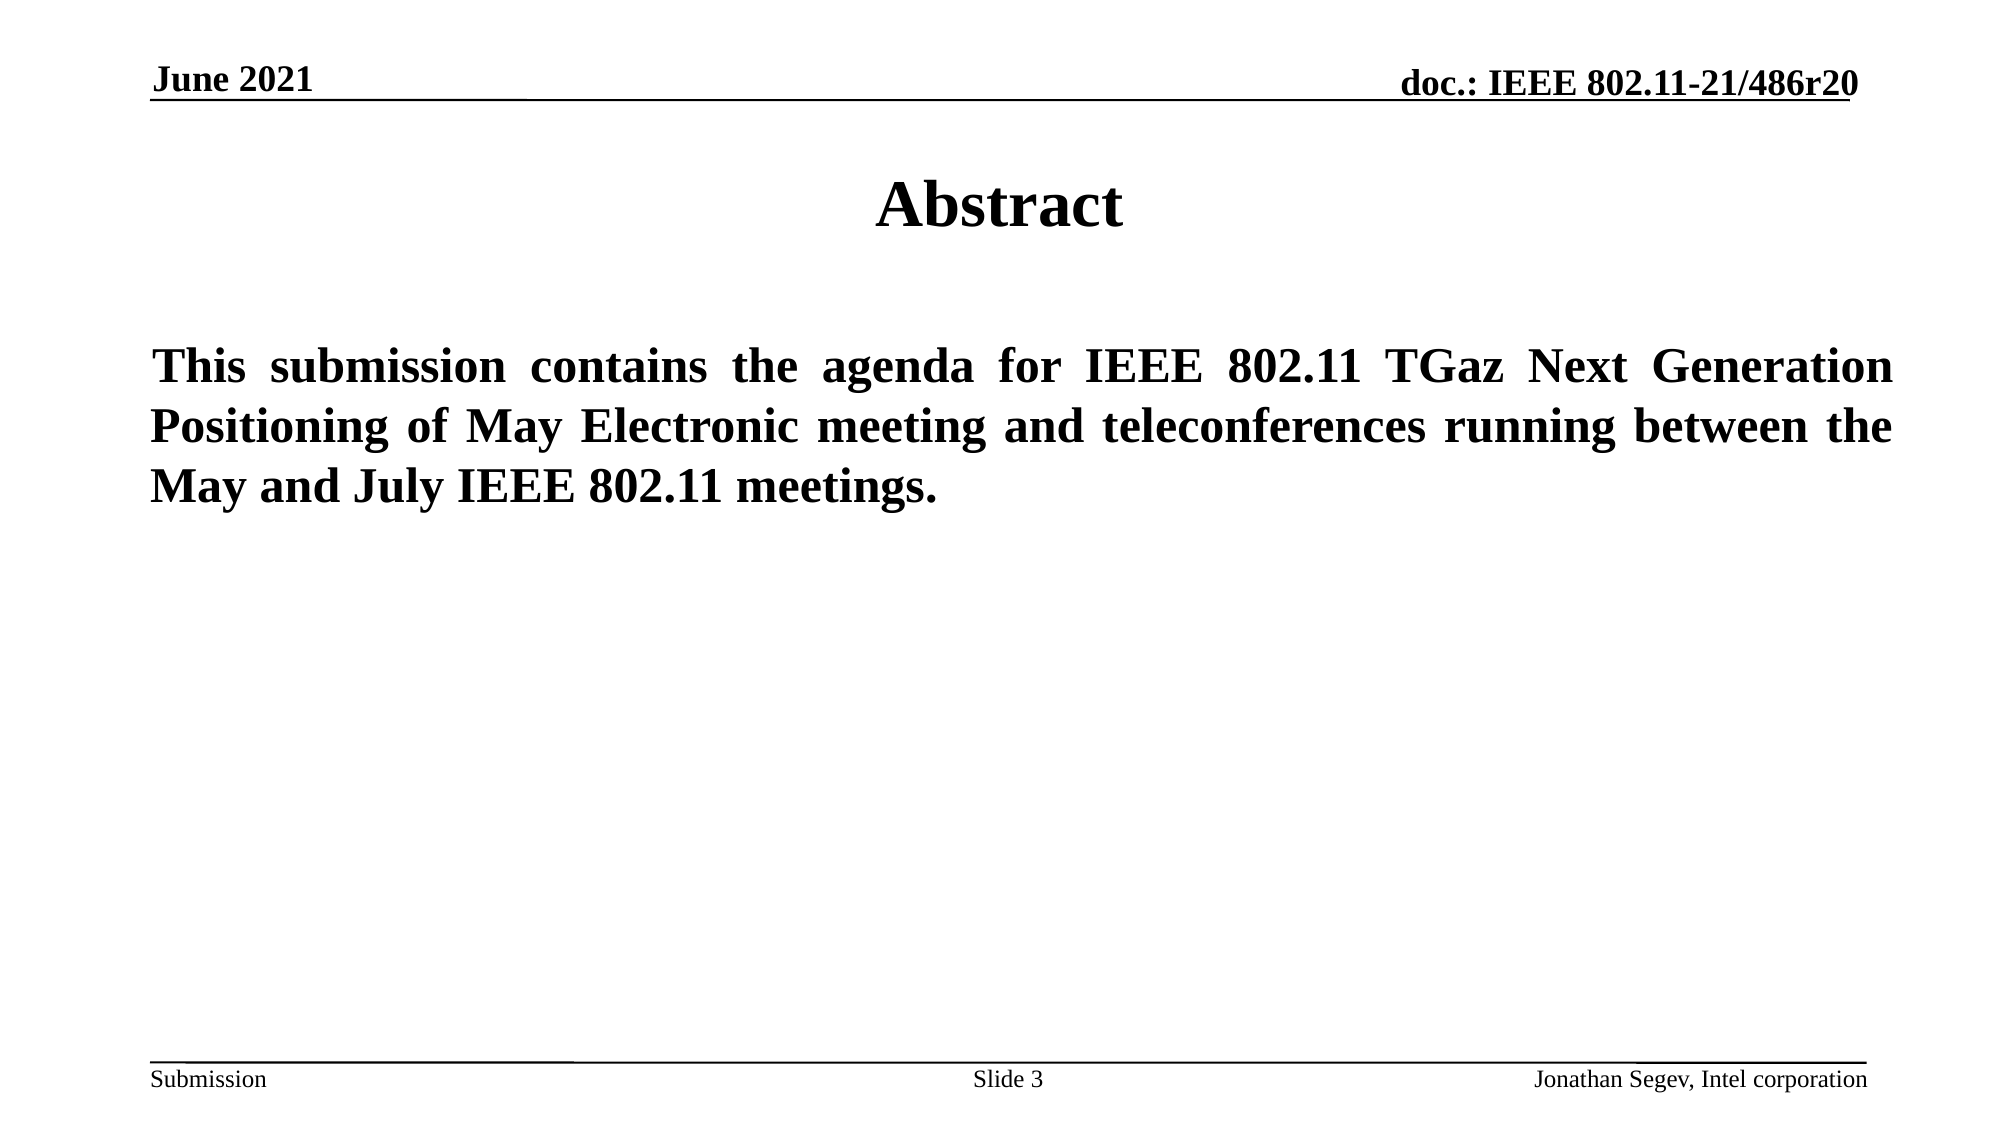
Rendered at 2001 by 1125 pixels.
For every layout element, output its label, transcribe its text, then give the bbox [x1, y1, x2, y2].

title Abstract [149, 112, 1850, 288]
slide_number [152, 54, 563, 100]
footer Jonathan Segev, Intel corporation [1171, 1061, 1869, 1093]
slide_number Slide 3 [950, 1061, 1067, 1123]
list This submission contains the agenda for IEEE 802.11 TGaz Next Generation Positioning of May Electronic meeting and teleconferences running between the May and July IEEE 802.11 meetings. [78, 324, 1910, 1000]
